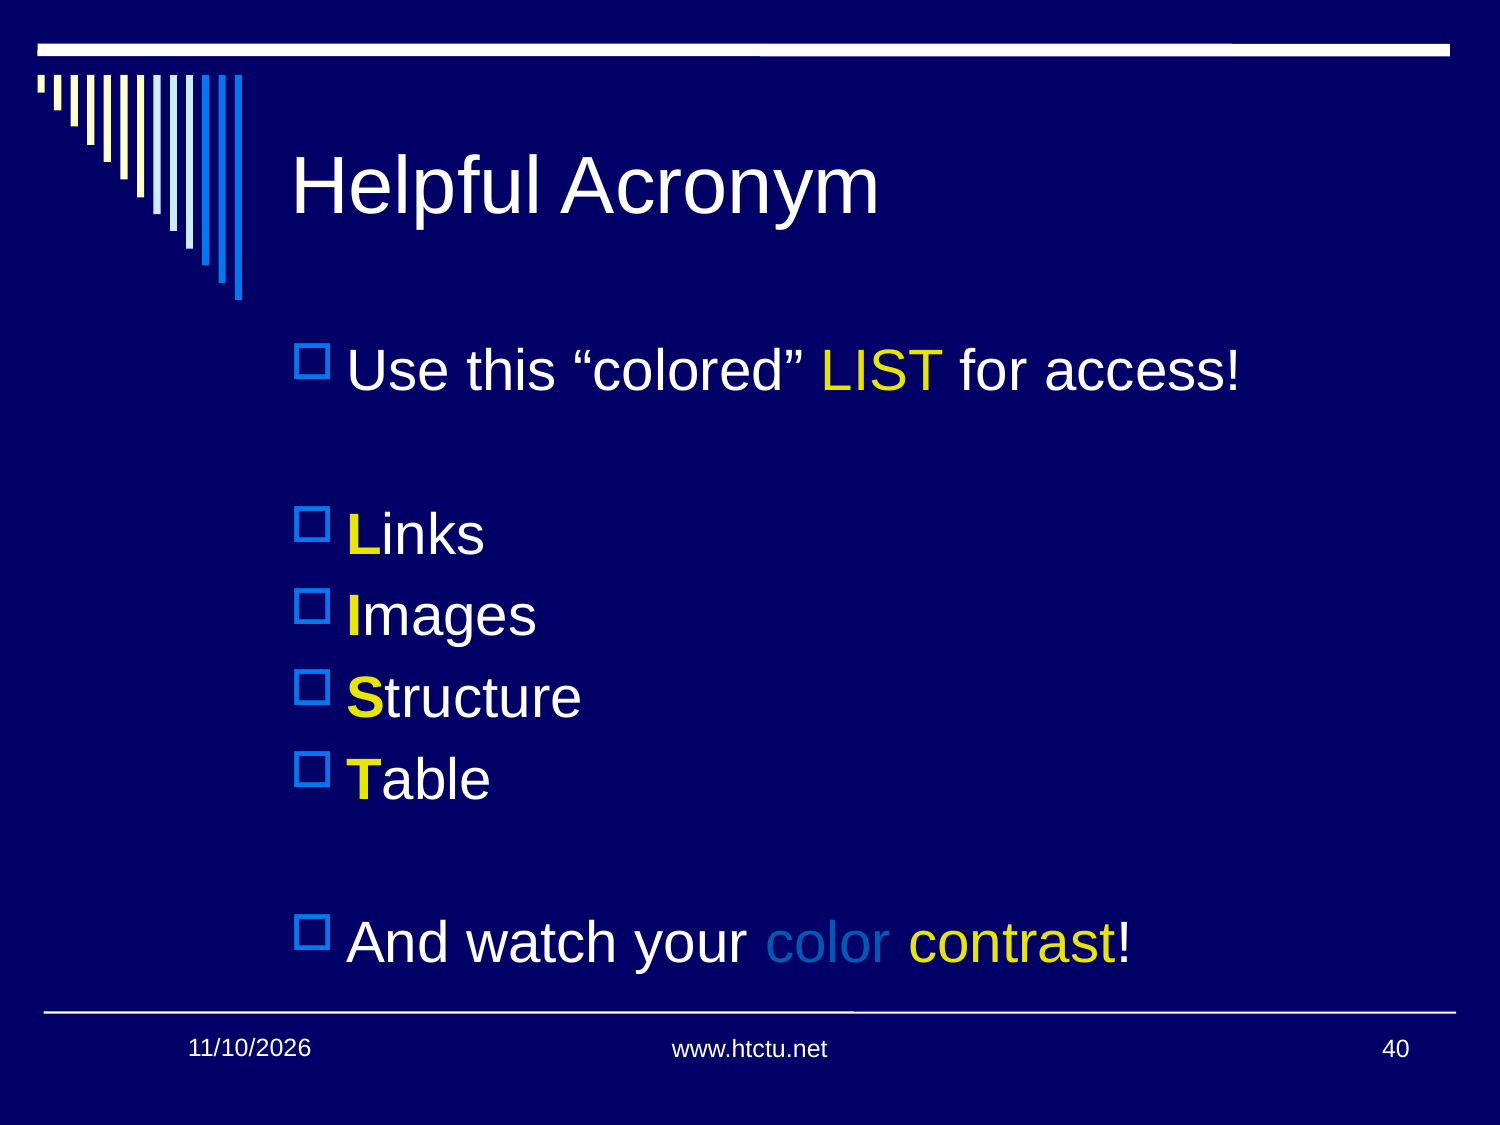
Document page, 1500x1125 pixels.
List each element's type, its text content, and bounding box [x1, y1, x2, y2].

footer www.htctu.net [512, 1024, 988, 1101]
slide_number 40 [1074, 1024, 1426, 1101]
list Use this “colored” LIST for access! Links Images Structure Table And watch your color contrast! [274, 324, 1426, 1001]
title Helpful Acronym [274, 74, 1426, 288]
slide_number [74, 1024, 426, 1103]
